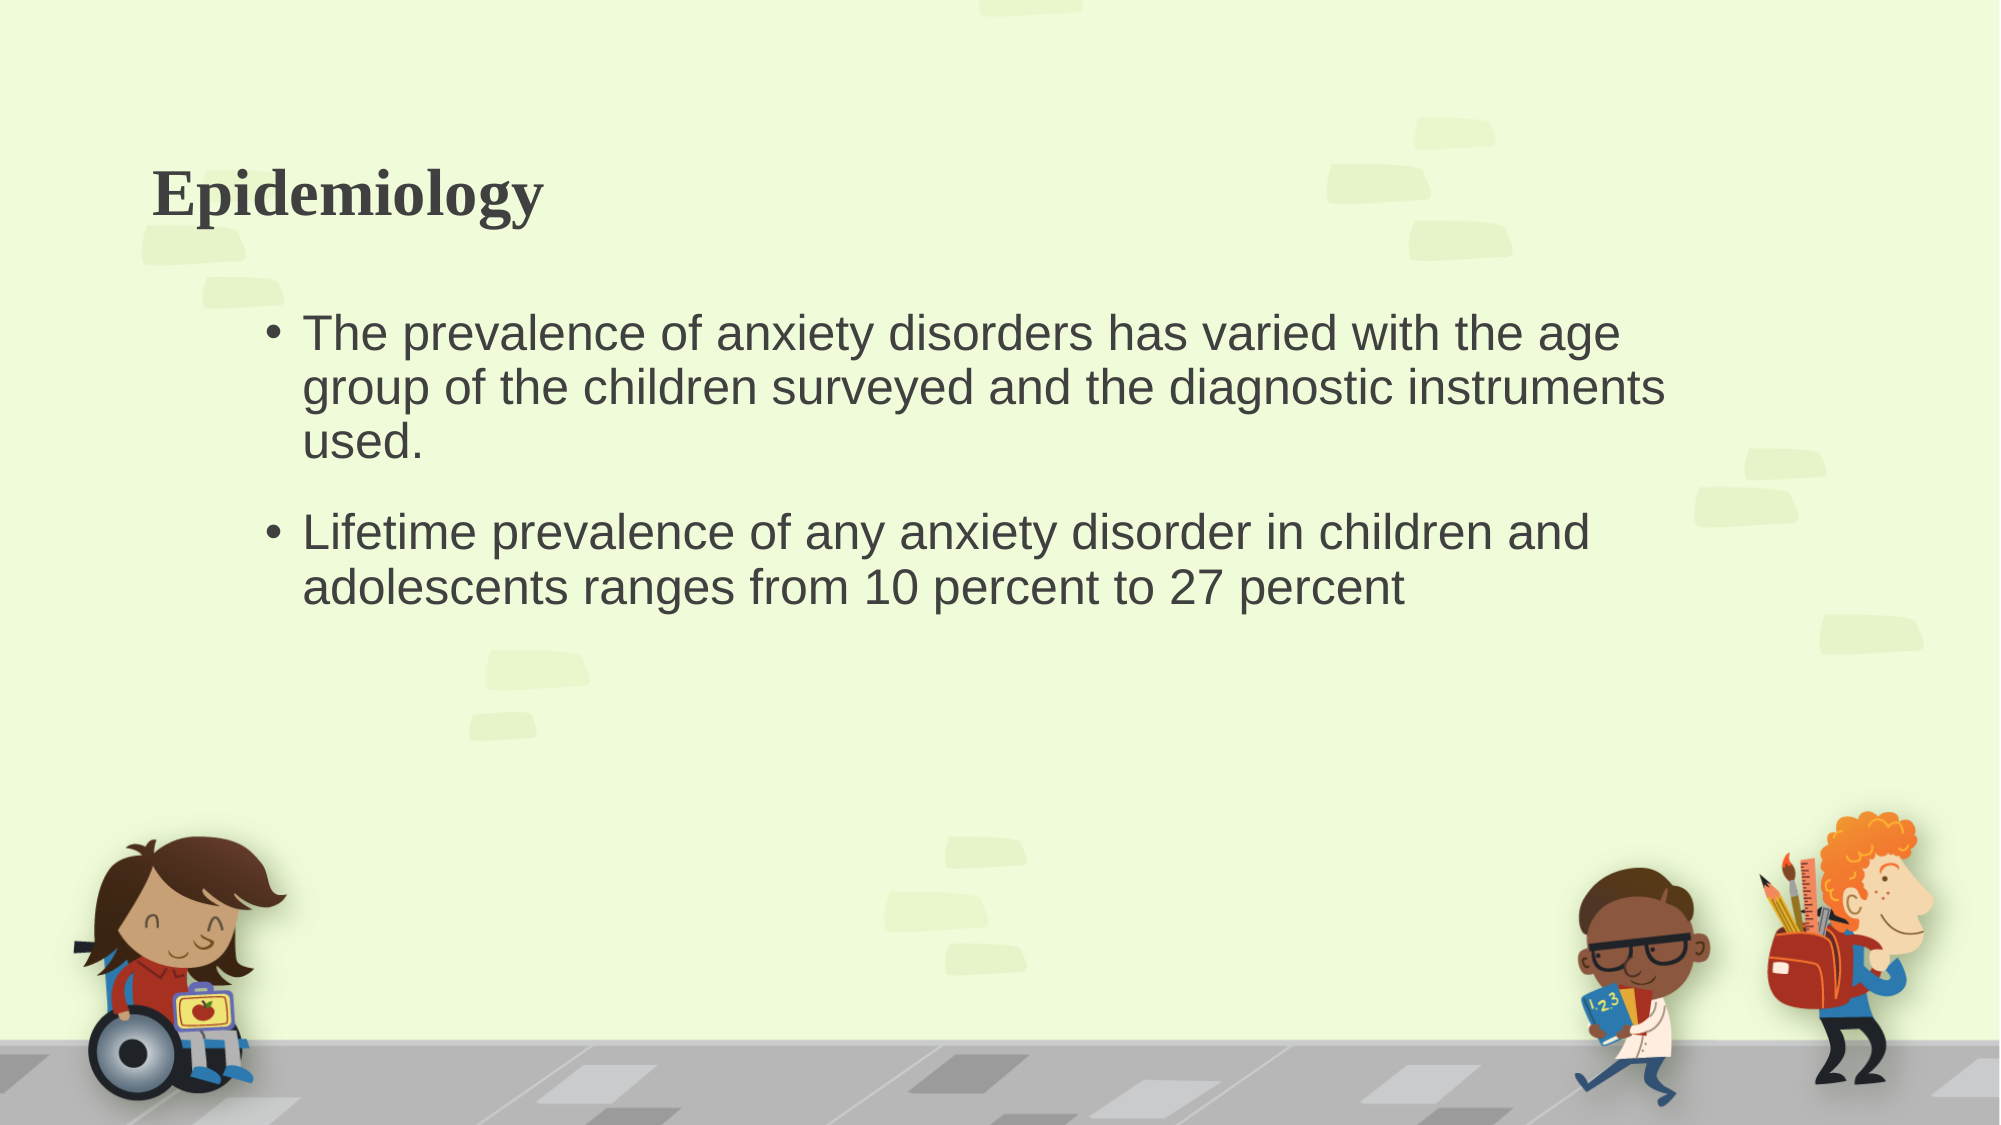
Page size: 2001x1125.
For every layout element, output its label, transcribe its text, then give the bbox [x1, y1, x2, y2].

list The prevalence of anxiety disorders has varied with the age group of the children surveyed and the diagnostic instruments used. Lifetime prevalence of any anxiety disorder in children and adolescents ranges from 10 percent to 27 percent [249, 299, 1750, 870]
picture [0, 0, 2000, 1125]
title Epidemiology [137, 59, 1750, 238]
